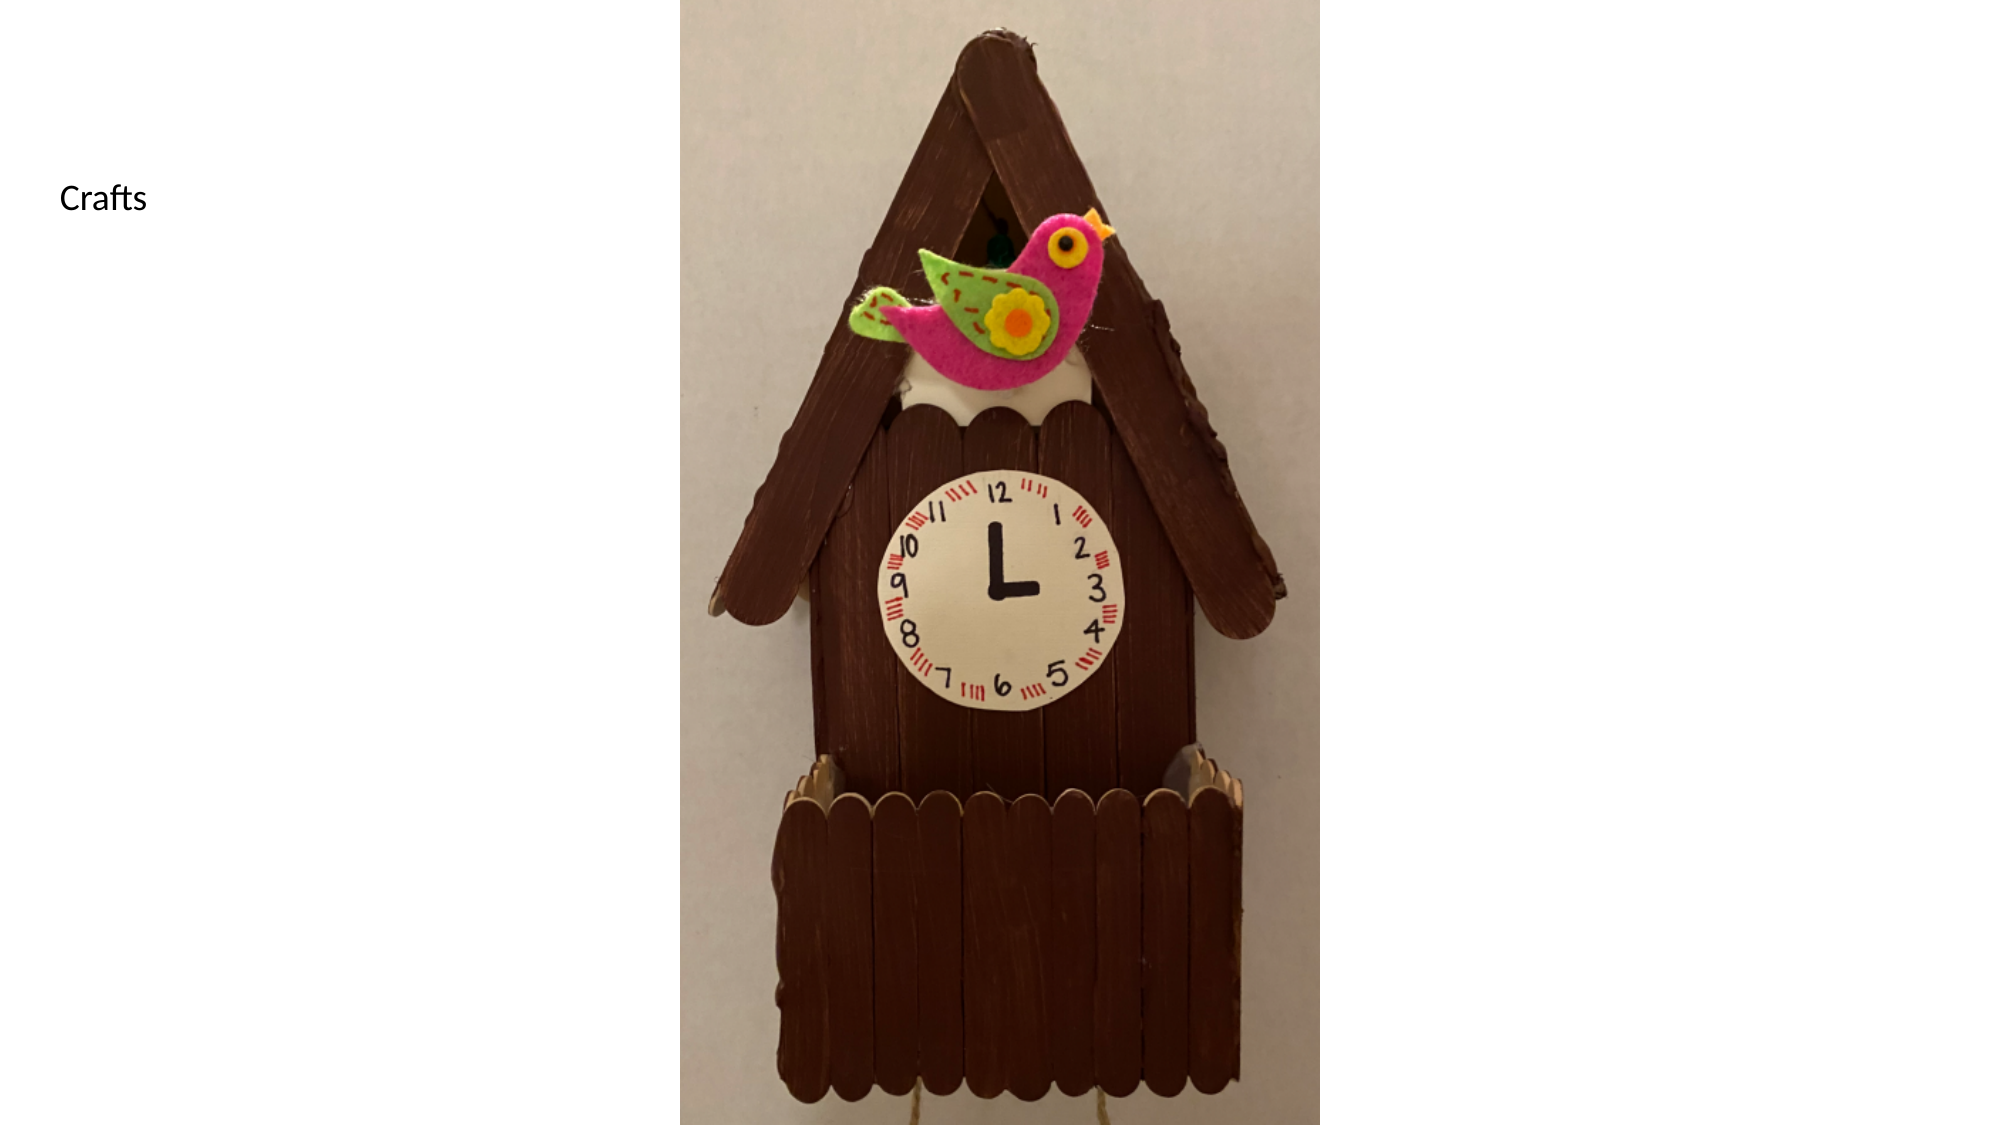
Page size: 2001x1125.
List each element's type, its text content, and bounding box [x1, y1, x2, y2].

text_box Crafts [45, 165, 163, 226]
picture [680, 0, 1320, 1125]
